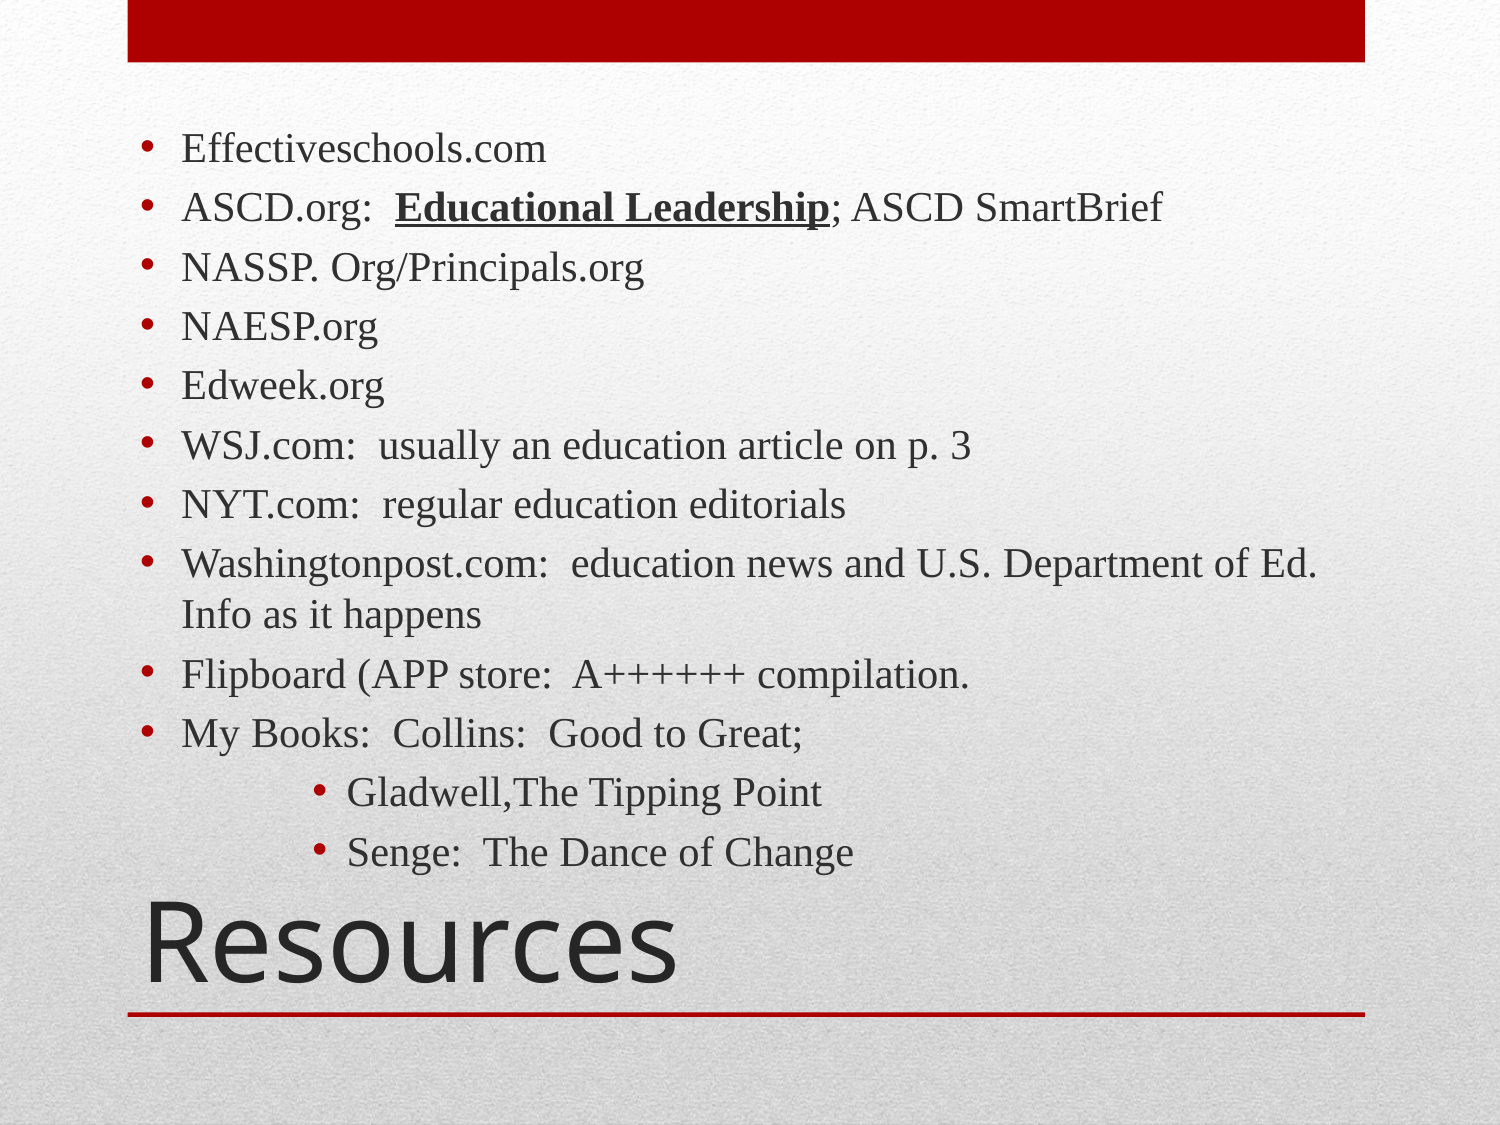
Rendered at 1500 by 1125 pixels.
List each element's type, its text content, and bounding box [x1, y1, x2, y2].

list Effectiveschools.com ASCD.org: Educational Leadership; ASCD SmartBrief NASSP. Org/Principals.org NAESP.org Edweek.org WSJ.com: usually an education article on p. 3 NYT.com: regular education editorials Washingtonpost.com: education news and U.S. Department of Ed. Info as it happens Flipboard (APP store: A++++++ compilation. My Books: Collins: Good to Great; Gladwell,The Tipping Point Senge: The Dance of Change [125, 112, 1363, 888]
title Resources [125, 888, 1238, 1013]
